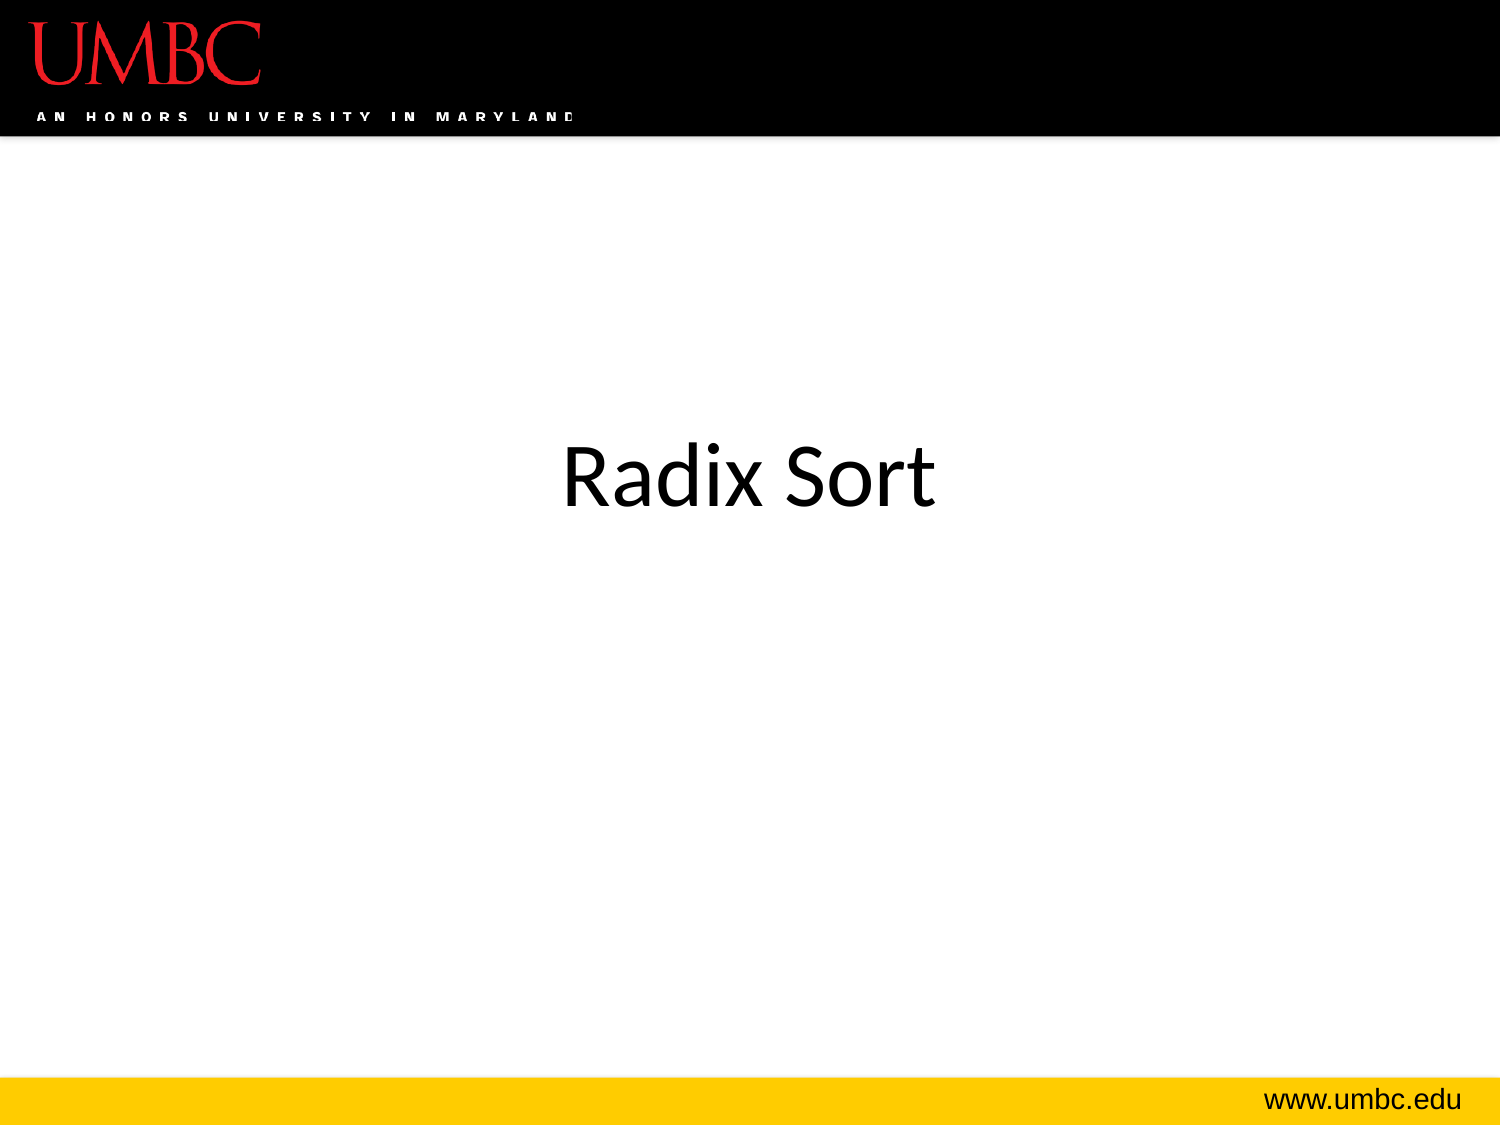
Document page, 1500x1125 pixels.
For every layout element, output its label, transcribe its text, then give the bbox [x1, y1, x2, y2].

title Radix Sort [112, 349, 1388, 591]
